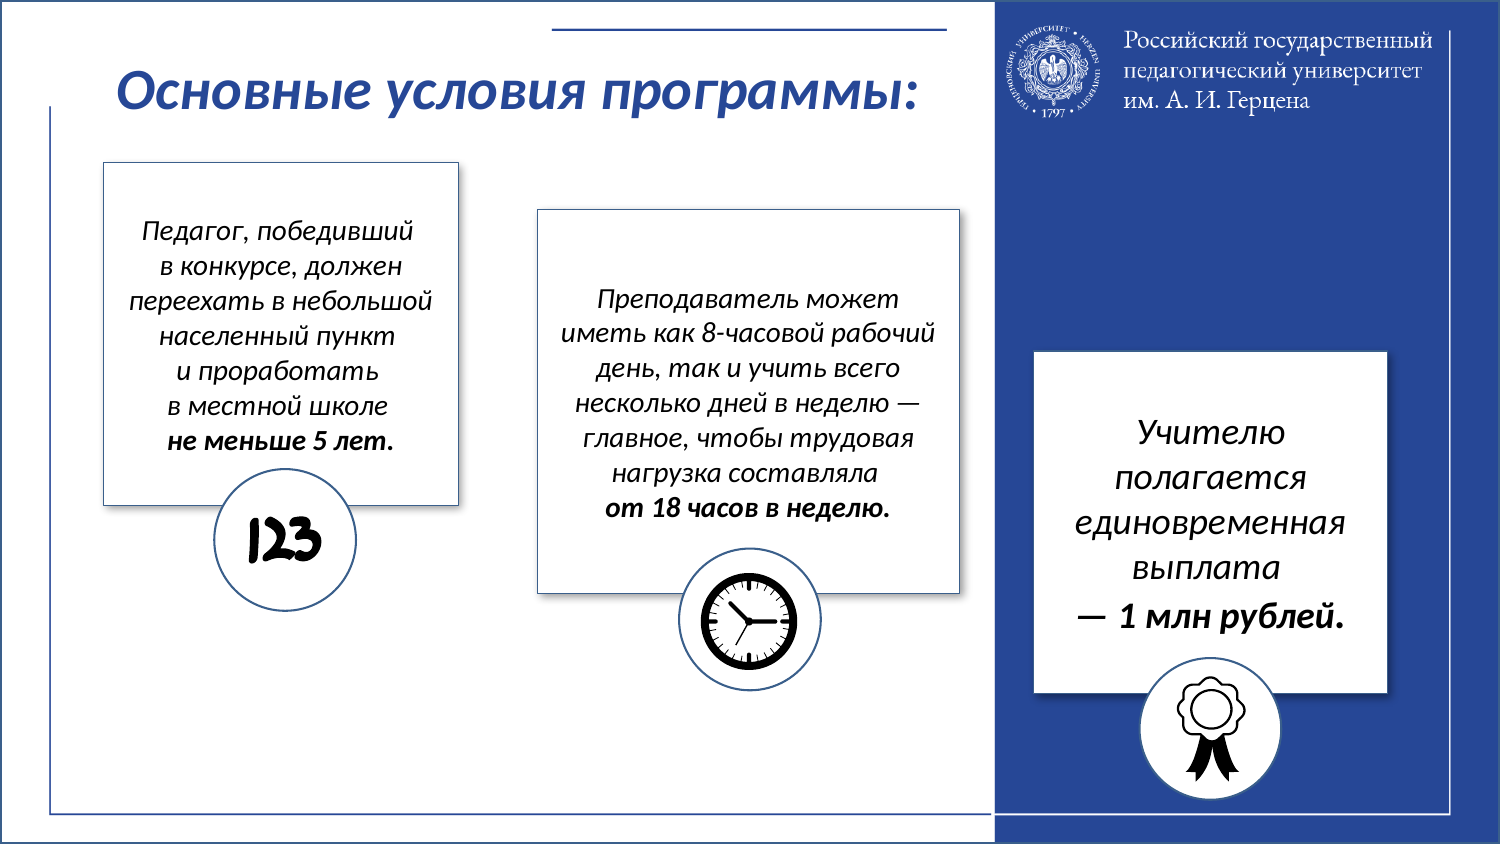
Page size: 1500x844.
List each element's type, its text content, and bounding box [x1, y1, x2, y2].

text_box [212, 466, 359, 613]
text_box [1176, 676, 1246, 782]
text_box [676, 546, 823, 671]
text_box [700, 572, 798, 671]
text_box [706, 678, 794, 693]
text_box Преподаватель может иметь как 8-часовой рабочий день, так и учить всего несколько дней в неделю — главное, чтобы трудовая нагрузка составляла от 18 часов в неделю. [535, 207, 961, 595]
text_box Педагог, победивший в конкурсе, должен переехать в небольшой населенный пункт и проработать в местной школе не меньше 5 лет. [101, 160, 460, 507]
text_box [0, 0, 1500, 844]
text_box Учителю полагается единовременная выплата — 1 млн рублей. [1031, 349, 1390, 696]
text_box Основные условия программы: [76, 43, 960, 129]
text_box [248, 516, 322, 564]
text_box [1137, 655, 1284, 802]
